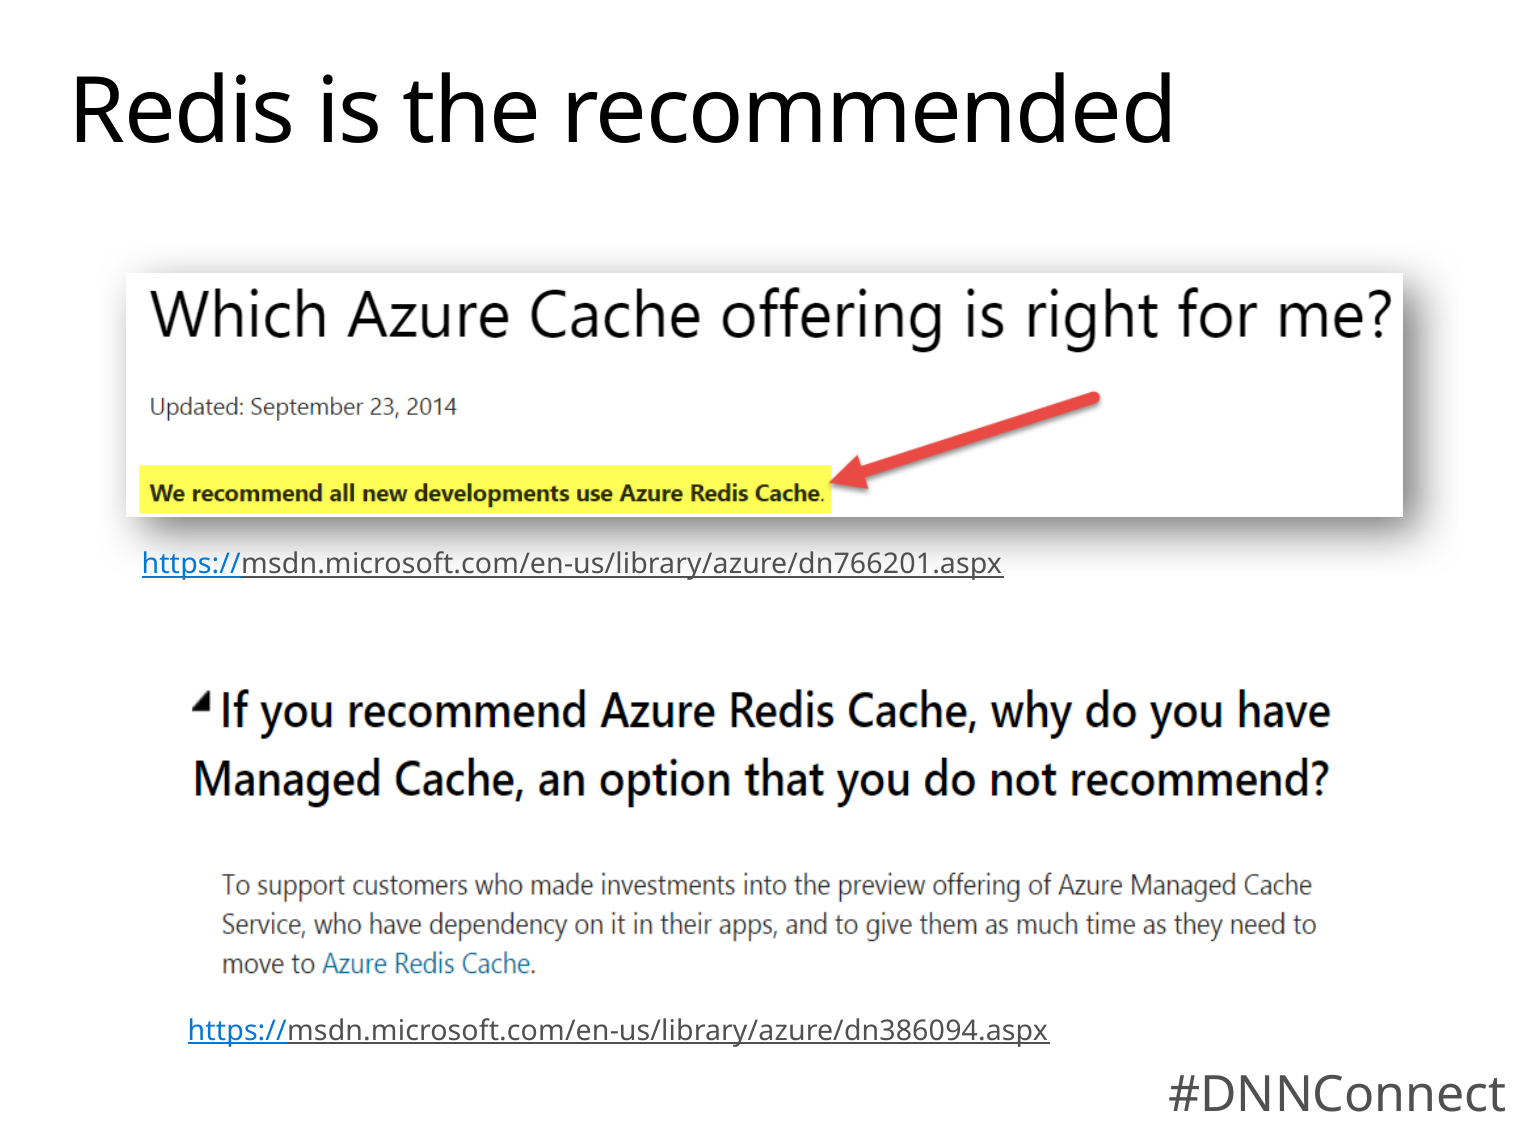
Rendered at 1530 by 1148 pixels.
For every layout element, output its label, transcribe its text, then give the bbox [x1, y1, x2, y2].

picture [126, 273, 1404, 518]
title Redis is the recommended [45, 48, 1485, 199]
text_box https://msdn.microsoft.com/en-us/library/azure/dn766201.aspx [126, 537, 1154, 592]
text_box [172, 656, 1358, 1055]
